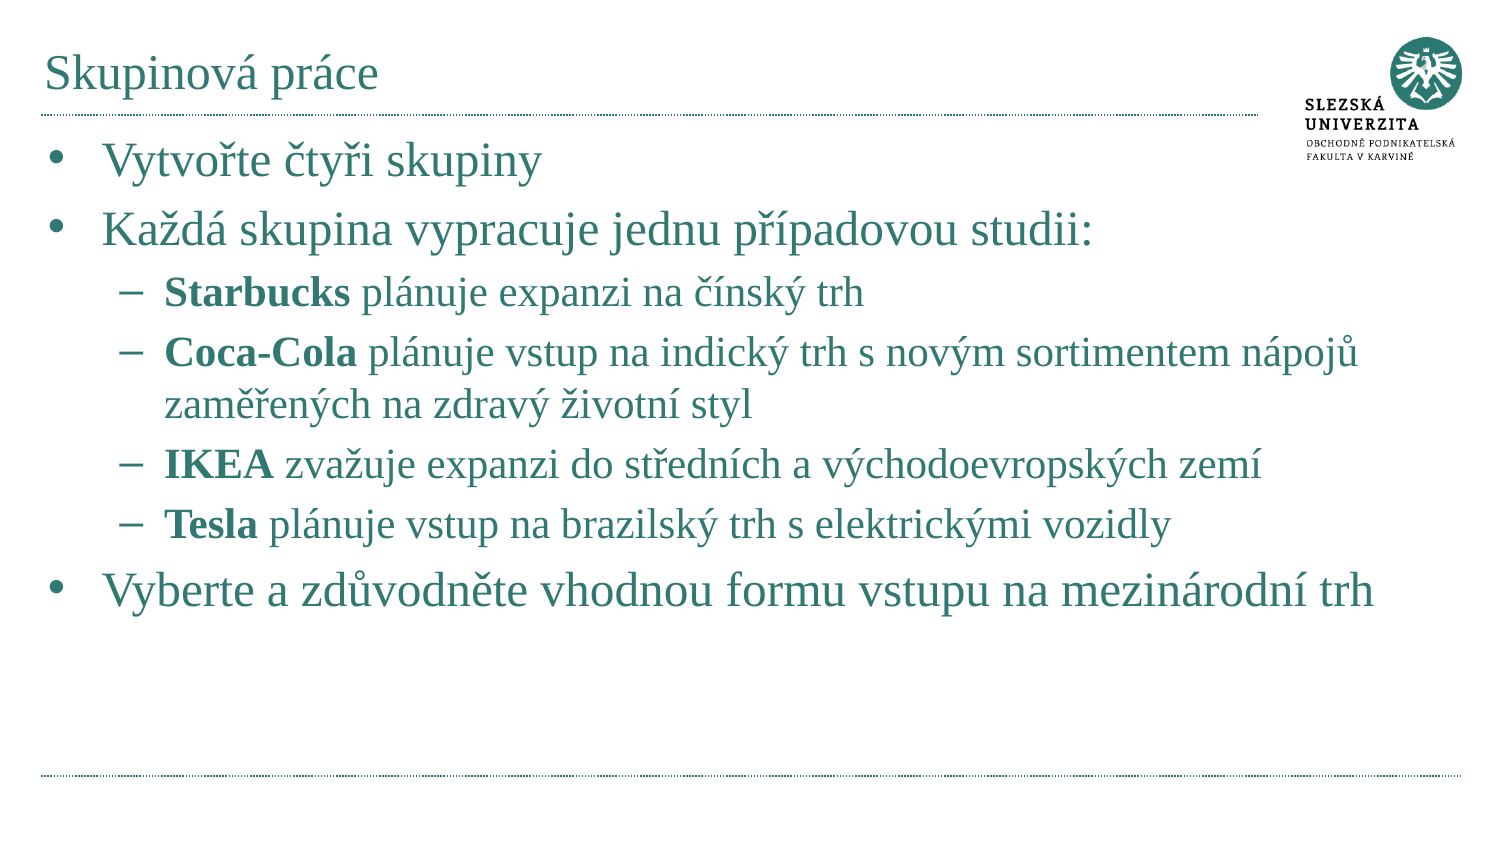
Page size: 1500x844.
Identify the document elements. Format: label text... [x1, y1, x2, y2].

picture [1305, 37, 1462, 160]
text_box Vytvořte čtyři skupiny Každá skupina vypracuje jednu případovou studii: Starbucks plánuje expanzi na čínský trh Coca-Cola plánuje vstup na indický trh s novým sortimentem nápojů zaměřených na zdravý životní styl IKEA zvažuje expanzi do středních a východoevropských zemí Tesla plánuje vstup na brazilský trh s elektrickými vozidly Vyberte a zdůvodněte vhodnou formu vstupu na mezinárodní trh [32, 119, 1392, 639]
title Skupinová práce [29, 32, 668, 116]
